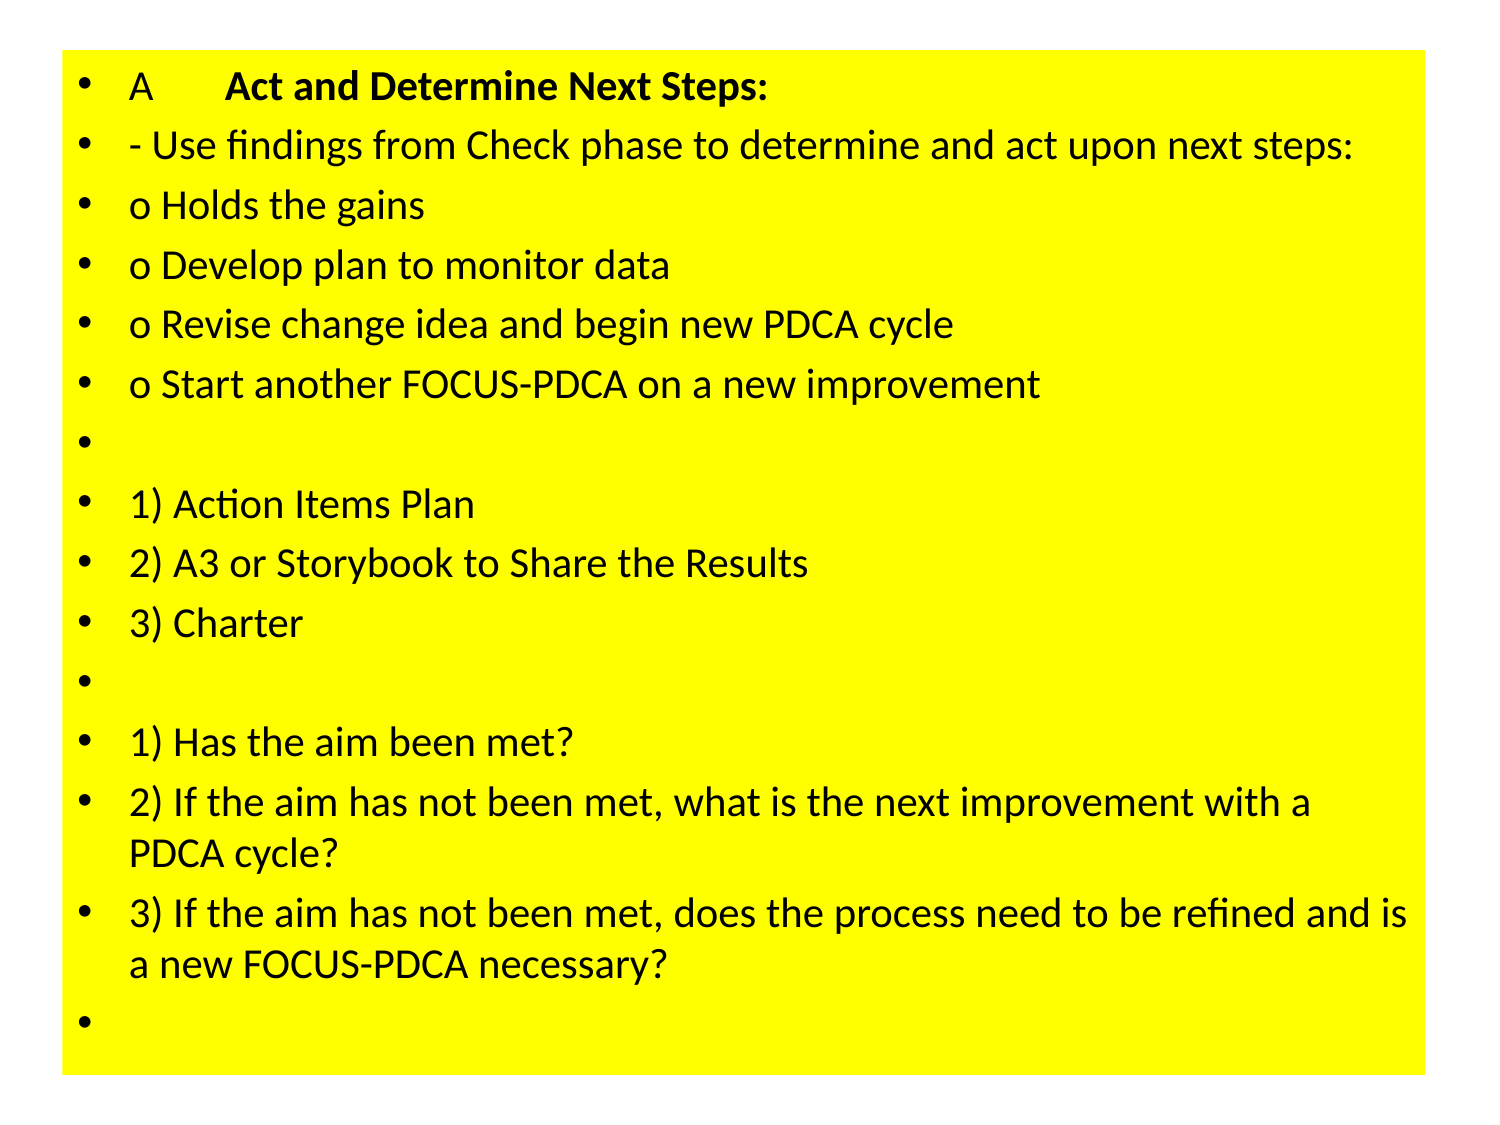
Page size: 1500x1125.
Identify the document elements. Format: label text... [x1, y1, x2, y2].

list A Act and Determine Next Steps: - Use findings from Check phase to determine and act upon next steps: o Holds the gains o Develop plan to monitor data o Revise change idea and begin new PDCA cycle o Start another FOCUS-PDCA on a new improvement 1) Action Items Plan 2) A3 or Storybook to Share the Results 3) Charter 1) Has the aim been met? 2) If the aim has not been met, what is the next improvement with a PDCA cycle? 3) If the aim has not been met, does the process need to be refined and is a new FOCUS-PDCA necessary? [62, 50, 1425, 1075]
